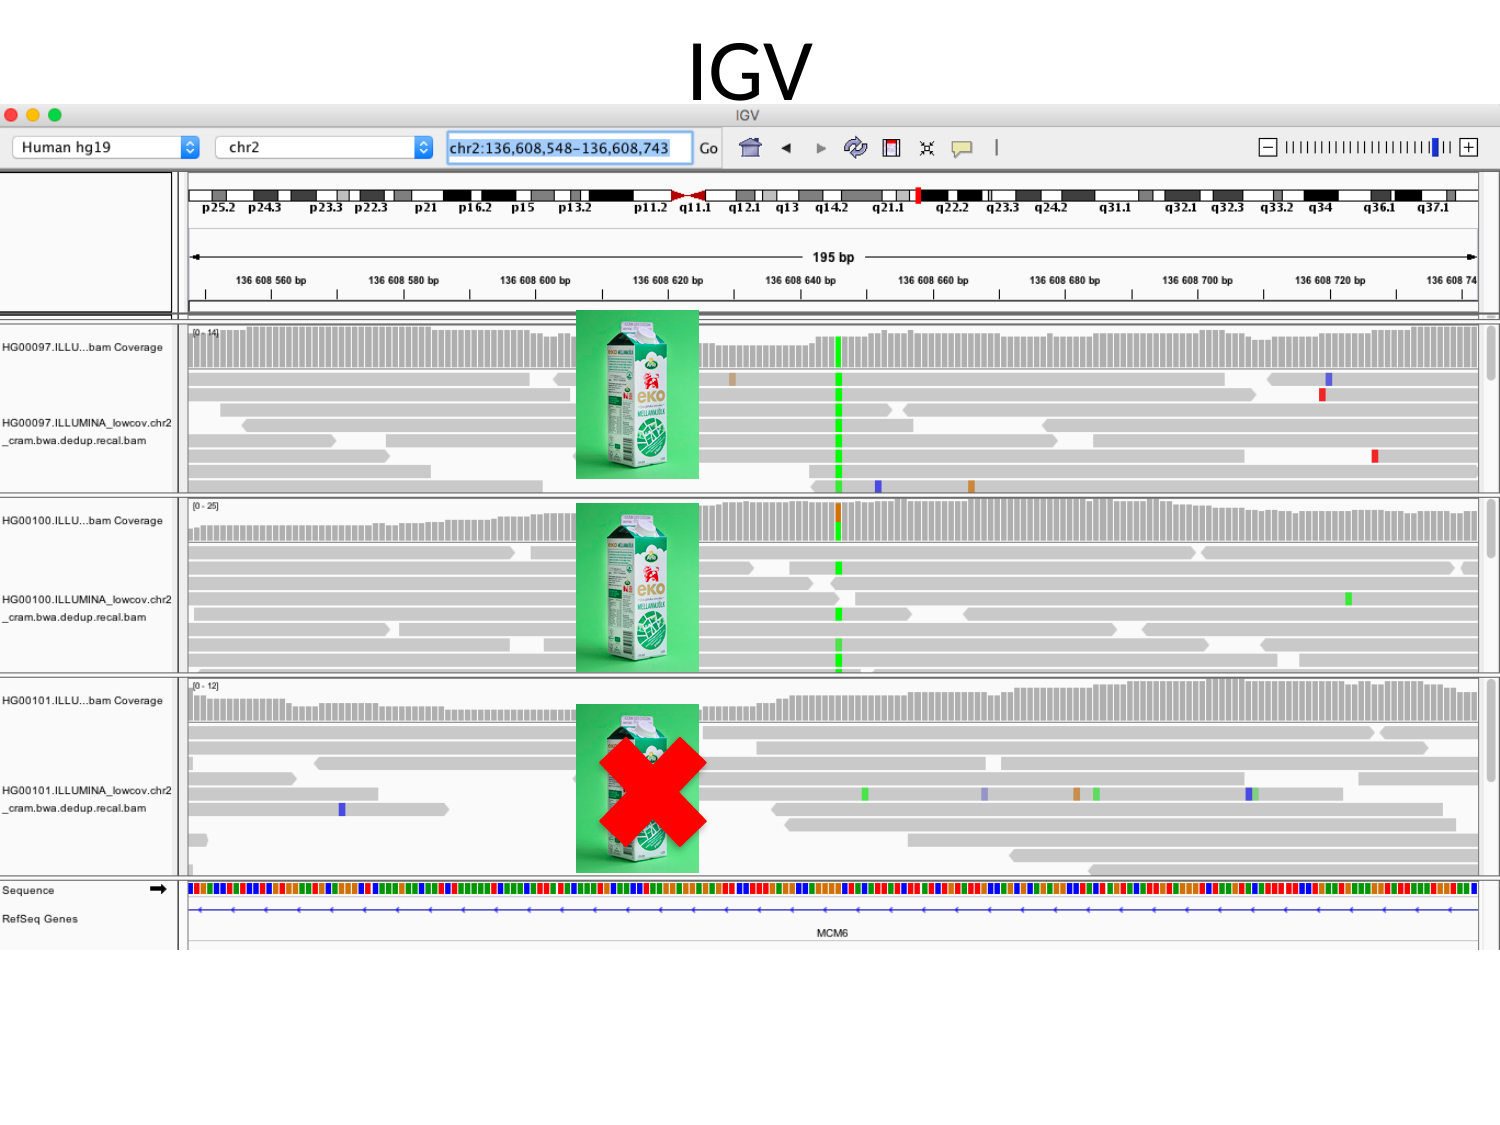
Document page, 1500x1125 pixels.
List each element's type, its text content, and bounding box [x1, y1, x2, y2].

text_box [575, 309, 731, 873]
title IGV [75, 4, 1425, 102]
picture [0, 103, 1500, 950]
